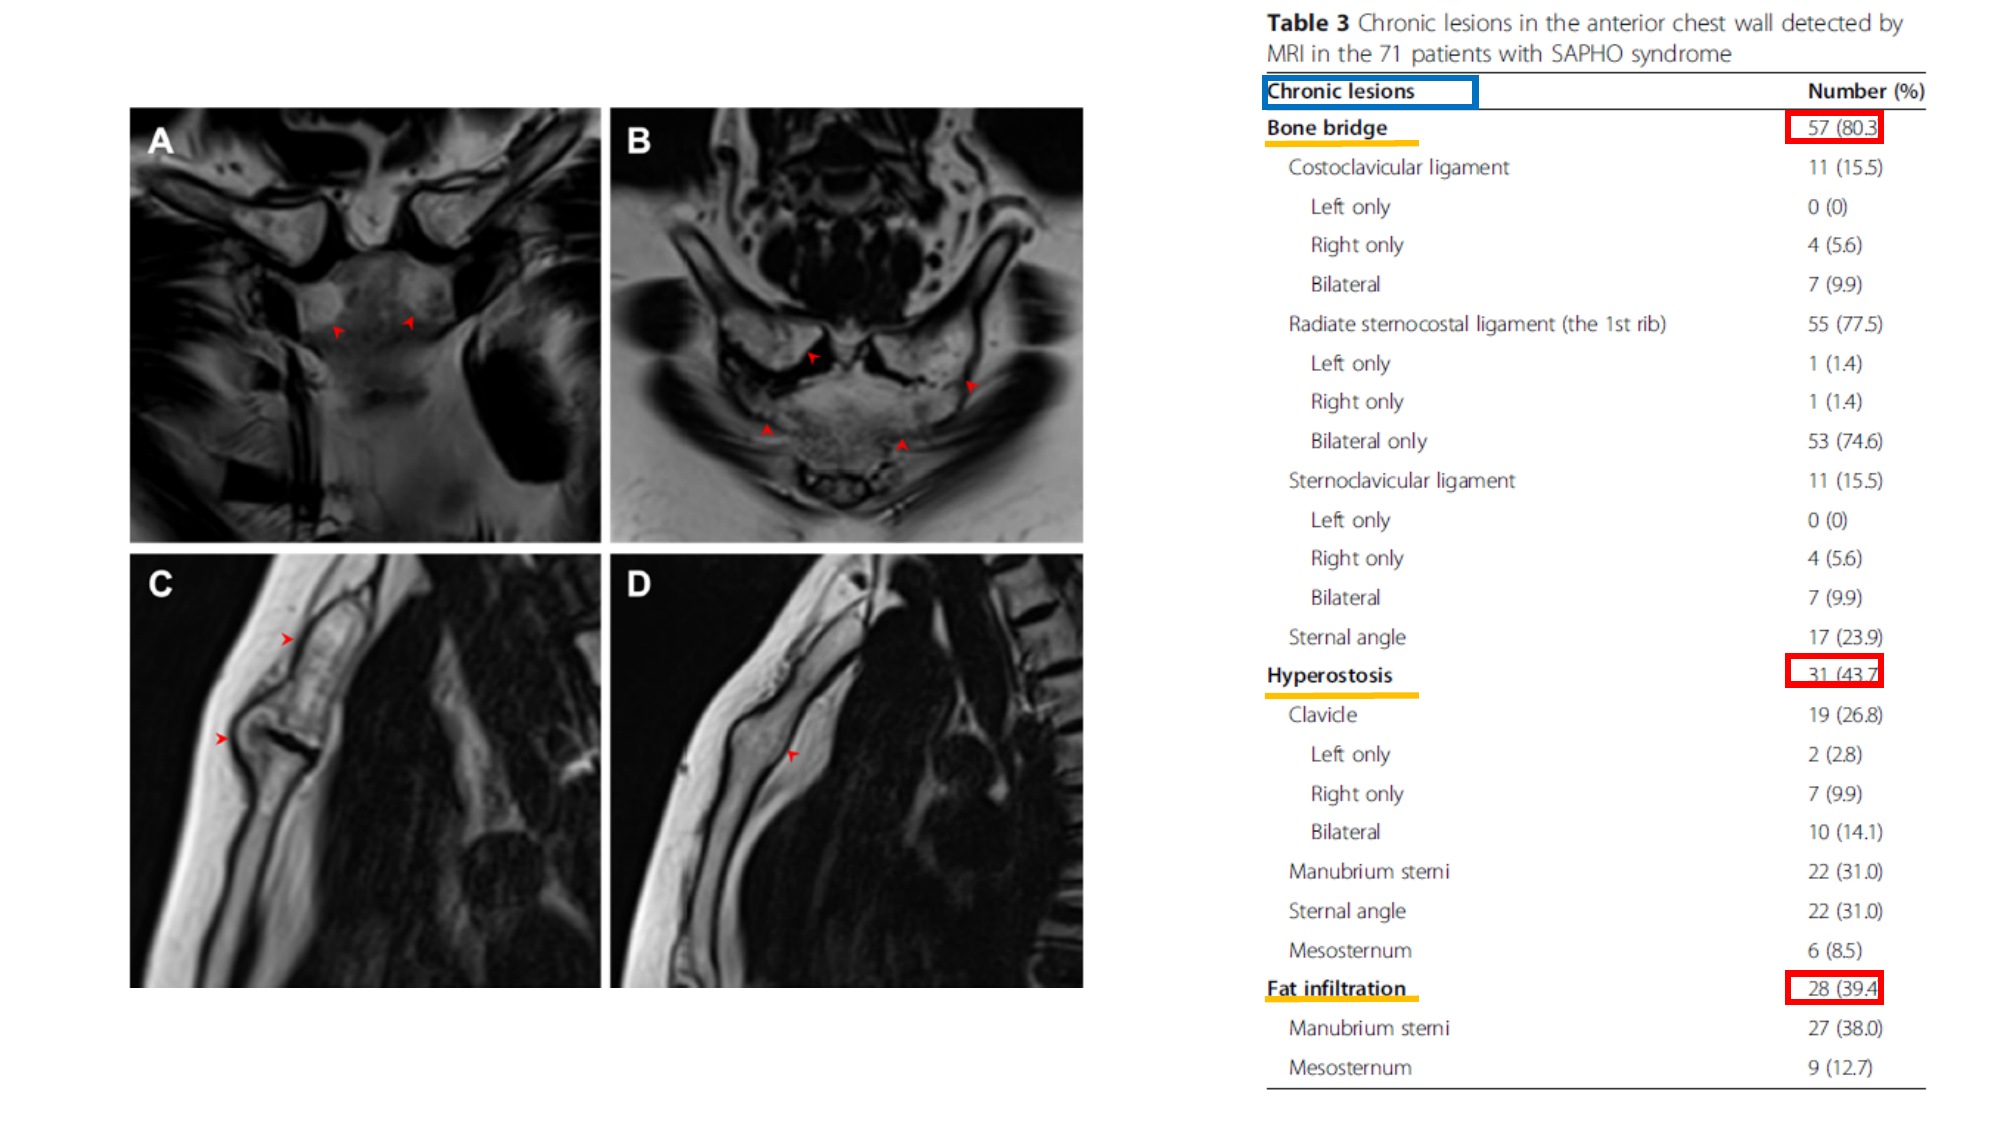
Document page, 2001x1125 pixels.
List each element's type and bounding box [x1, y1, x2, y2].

picture [129, 107, 1084, 988]
picture [1242, 0, 1939, 1095]
